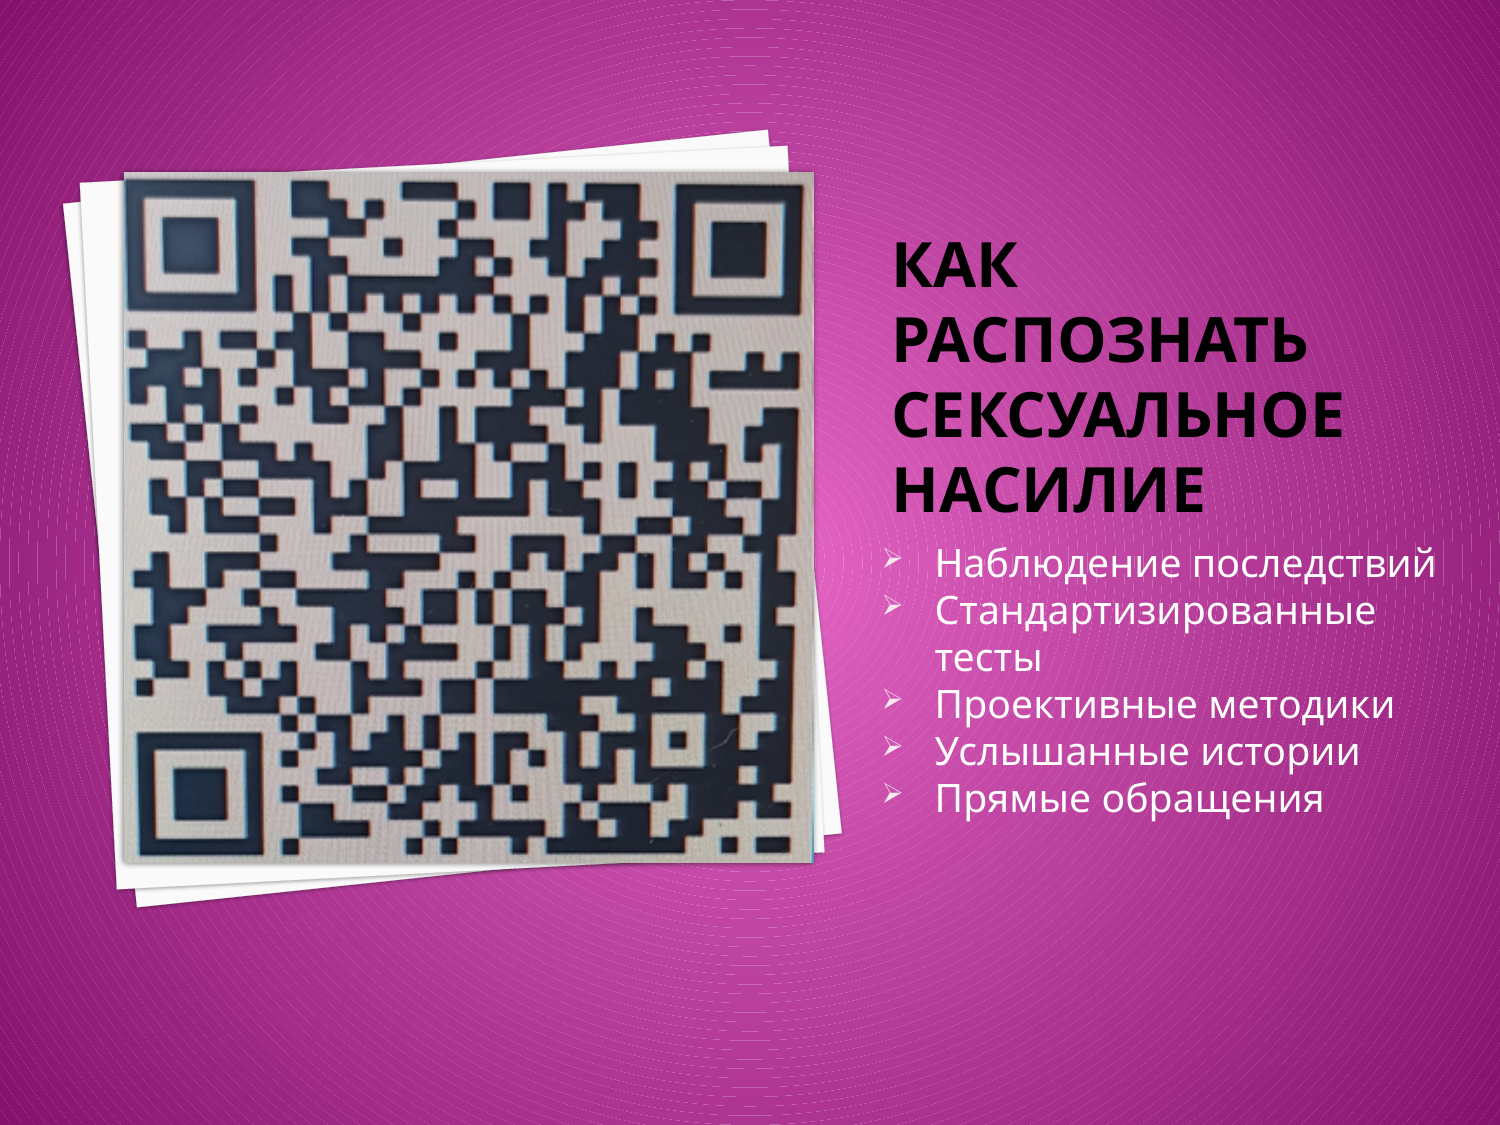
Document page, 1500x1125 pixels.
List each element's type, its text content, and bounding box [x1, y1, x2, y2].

title Как распознать сексуальное насилие [884, 187, 1447, 525]
picture [123, 172, 815, 864]
list Наблюдение последствий Стандартизированные тесты Проективные методики Услышанные истории Прямые обращения [868, 538, 1447, 854]
